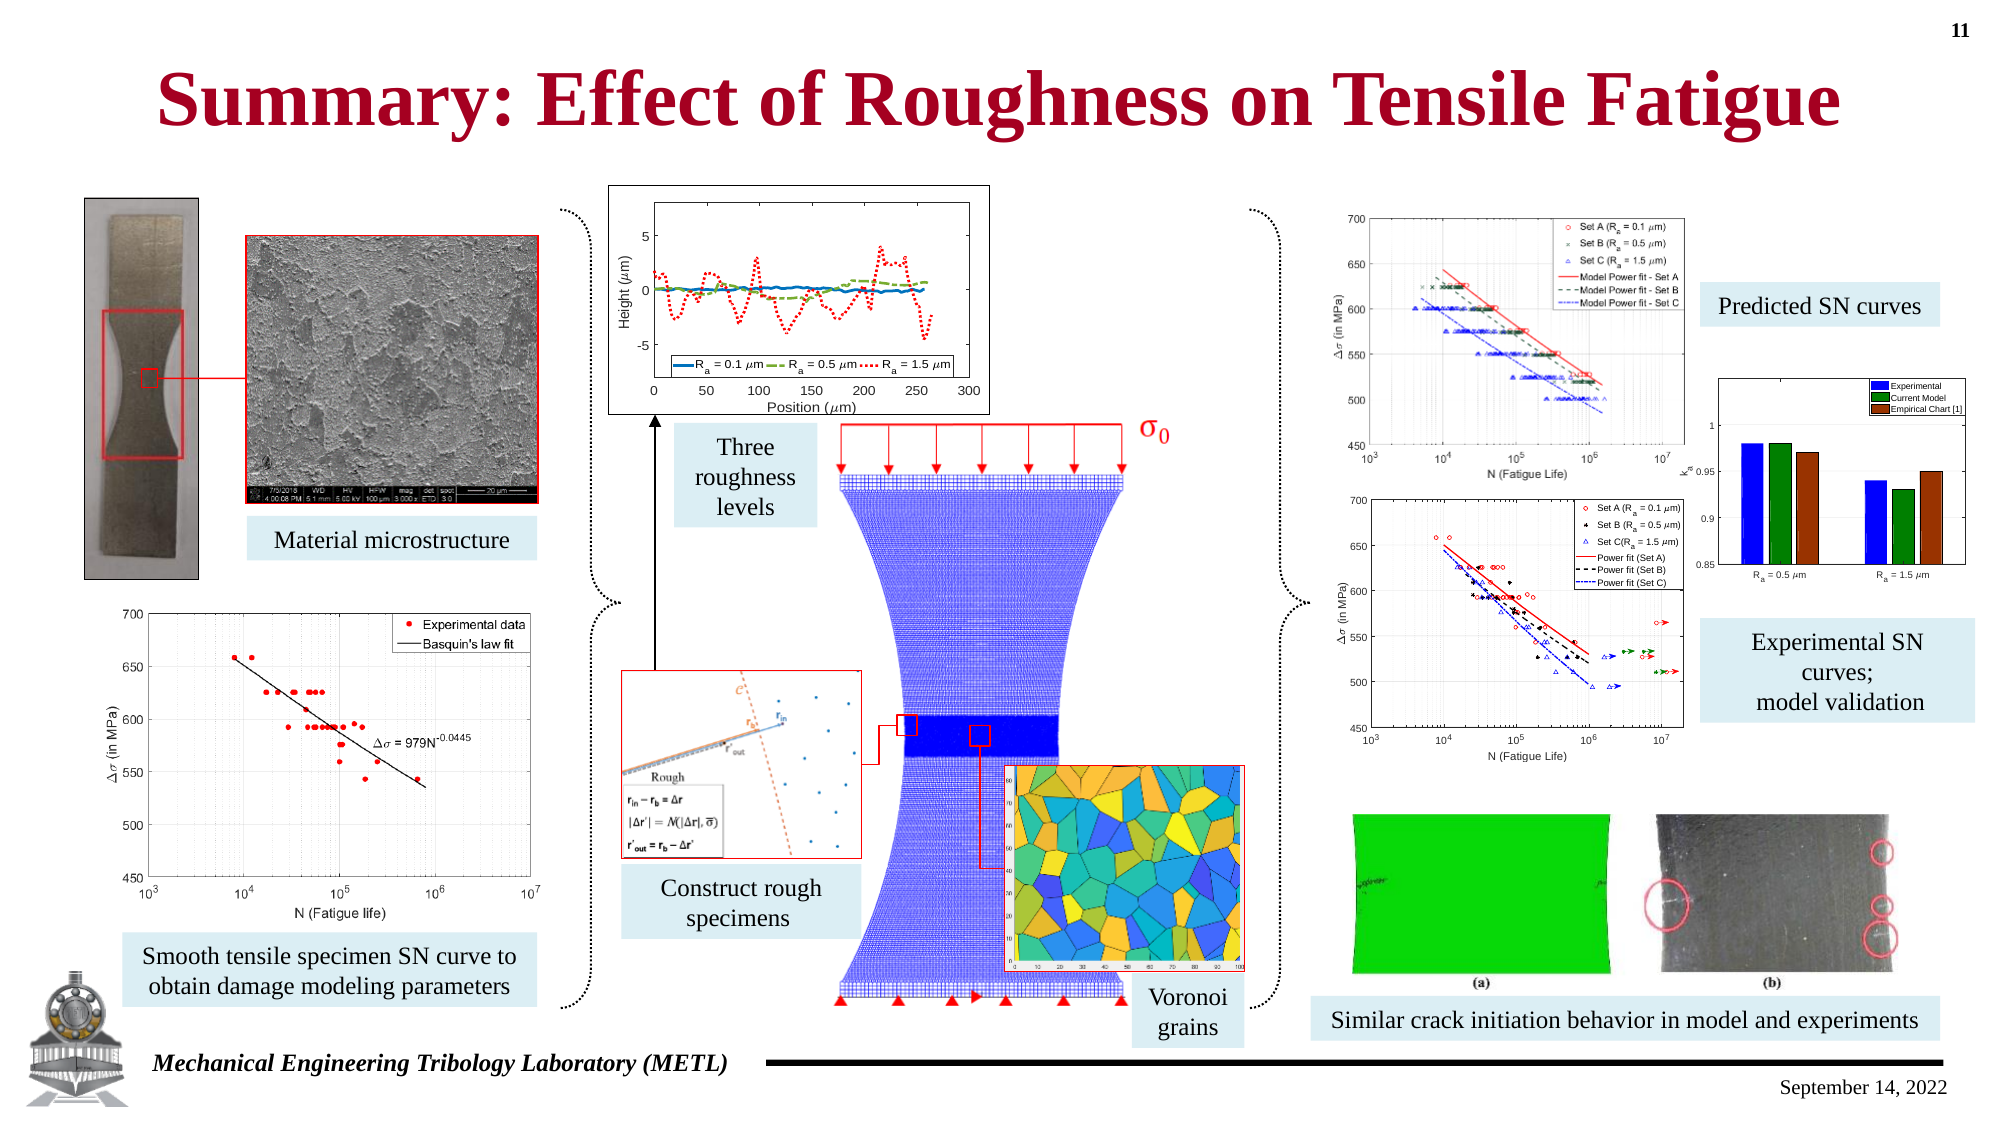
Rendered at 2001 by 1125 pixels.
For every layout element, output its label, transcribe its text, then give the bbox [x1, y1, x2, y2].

text_box Similar crack initiation behavior in model and experiments [1310, 995, 1941, 1041]
text_box Voronoi grains [1131, 978, 1245, 1048]
text_box [560, 209, 622, 1009]
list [246, 235, 538, 503]
text_box Three roughness levels [674, 423, 789, 528]
text_box [1249, 209, 1311, 1009]
title Summary: Effect of Roughness on Tensile Fatigue [99, 0, 1901, 189]
picture [25, 971, 129, 1107]
text_box Experimental SN curves; model validation [1704, 618, 1976, 723]
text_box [861, 725, 898, 765]
text_box Material microstructure [246, 515, 538, 561]
picture [84, 588, 578, 923]
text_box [930, 794, 1054, 820]
text_box Smooth tensile specimen SN curve to obtain damage modeling parameters [122, 932, 538, 1007]
text_box Predicted SN curves [1704, 282, 1941, 327]
picture [608, 184, 1245, 1022]
text_box Construct rough specimens [621, 867, 789, 939]
picture [84, 197, 199, 580]
picture [1352, 814, 1899, 990]
picture [1318, 209, 1976, 762]
